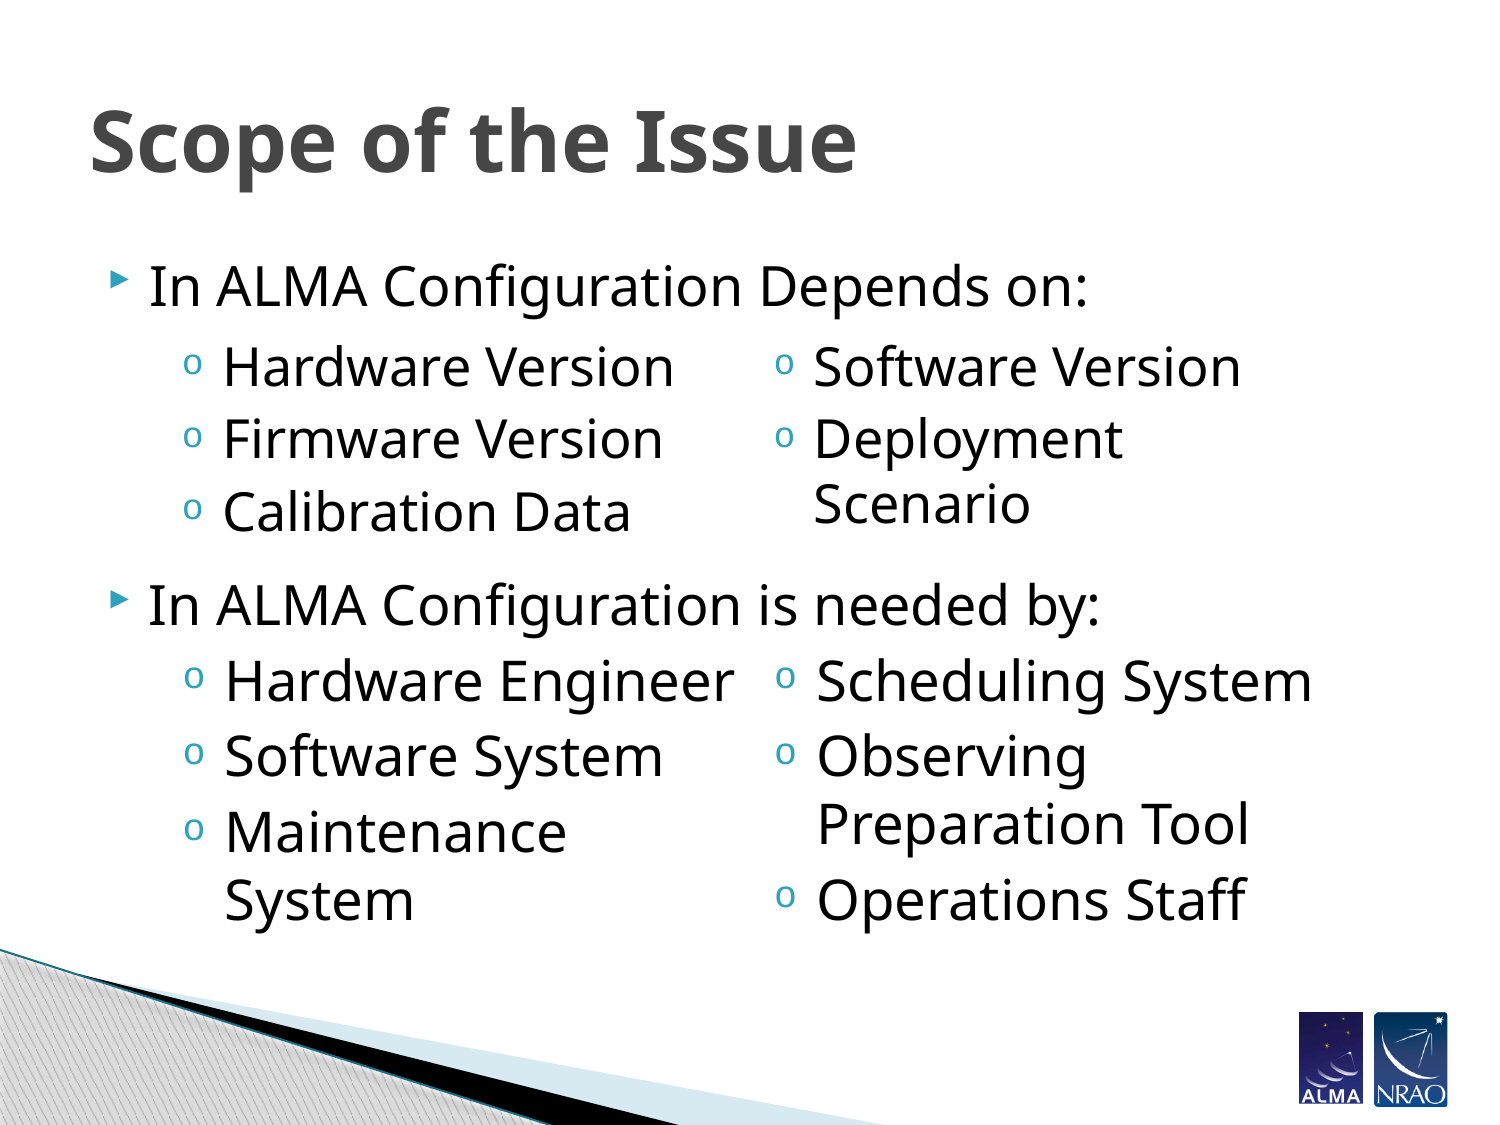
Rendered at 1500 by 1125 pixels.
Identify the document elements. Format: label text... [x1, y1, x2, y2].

title Scope of the Issue [75, 45, 1425, 233]
text_box In ALMA Configuration is needed by: [74, 562, 1413, 645]
text_box Hardware Engineer Software System Maintenance System Scheduling System Observing Preparation Tool Operations Staff [149, 645, 1363, 925]
text_box Hardware Version Firmware Version Calibration Data Software Version Deployment Scenario [149, 324, 1363, 550]
list In ALMA Configuration Depends on: [75, 243, 1425, 325]
picture [1374, 1012, 1448, 1107]
picture [1299, 1012, 1363, 1104]
